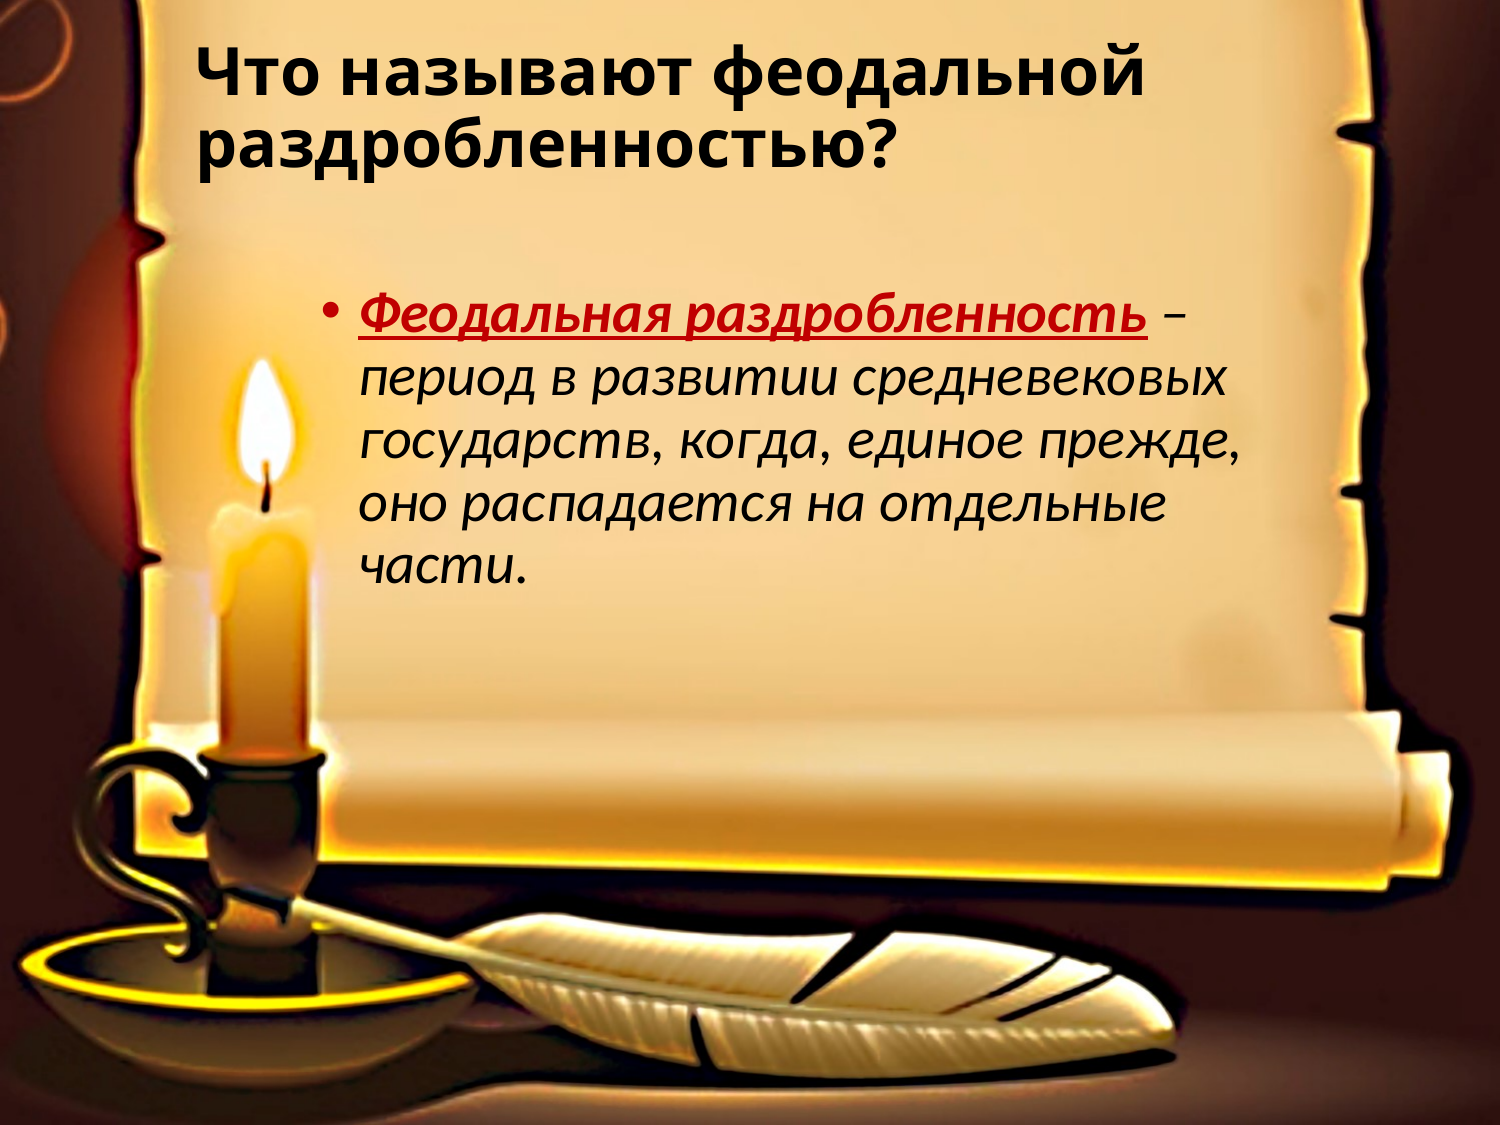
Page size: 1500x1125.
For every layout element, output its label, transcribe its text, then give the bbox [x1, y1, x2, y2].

list Феодальная раздробленность – период в развитии средневековых государств, когда, единое прежде, оно распадается на отдельные части. [305, 274, 1351, 883]
picture [0, 0, 1500, 1125]
title Что называют феодальной раздробленностью? [180, 32, 1320, 267]
